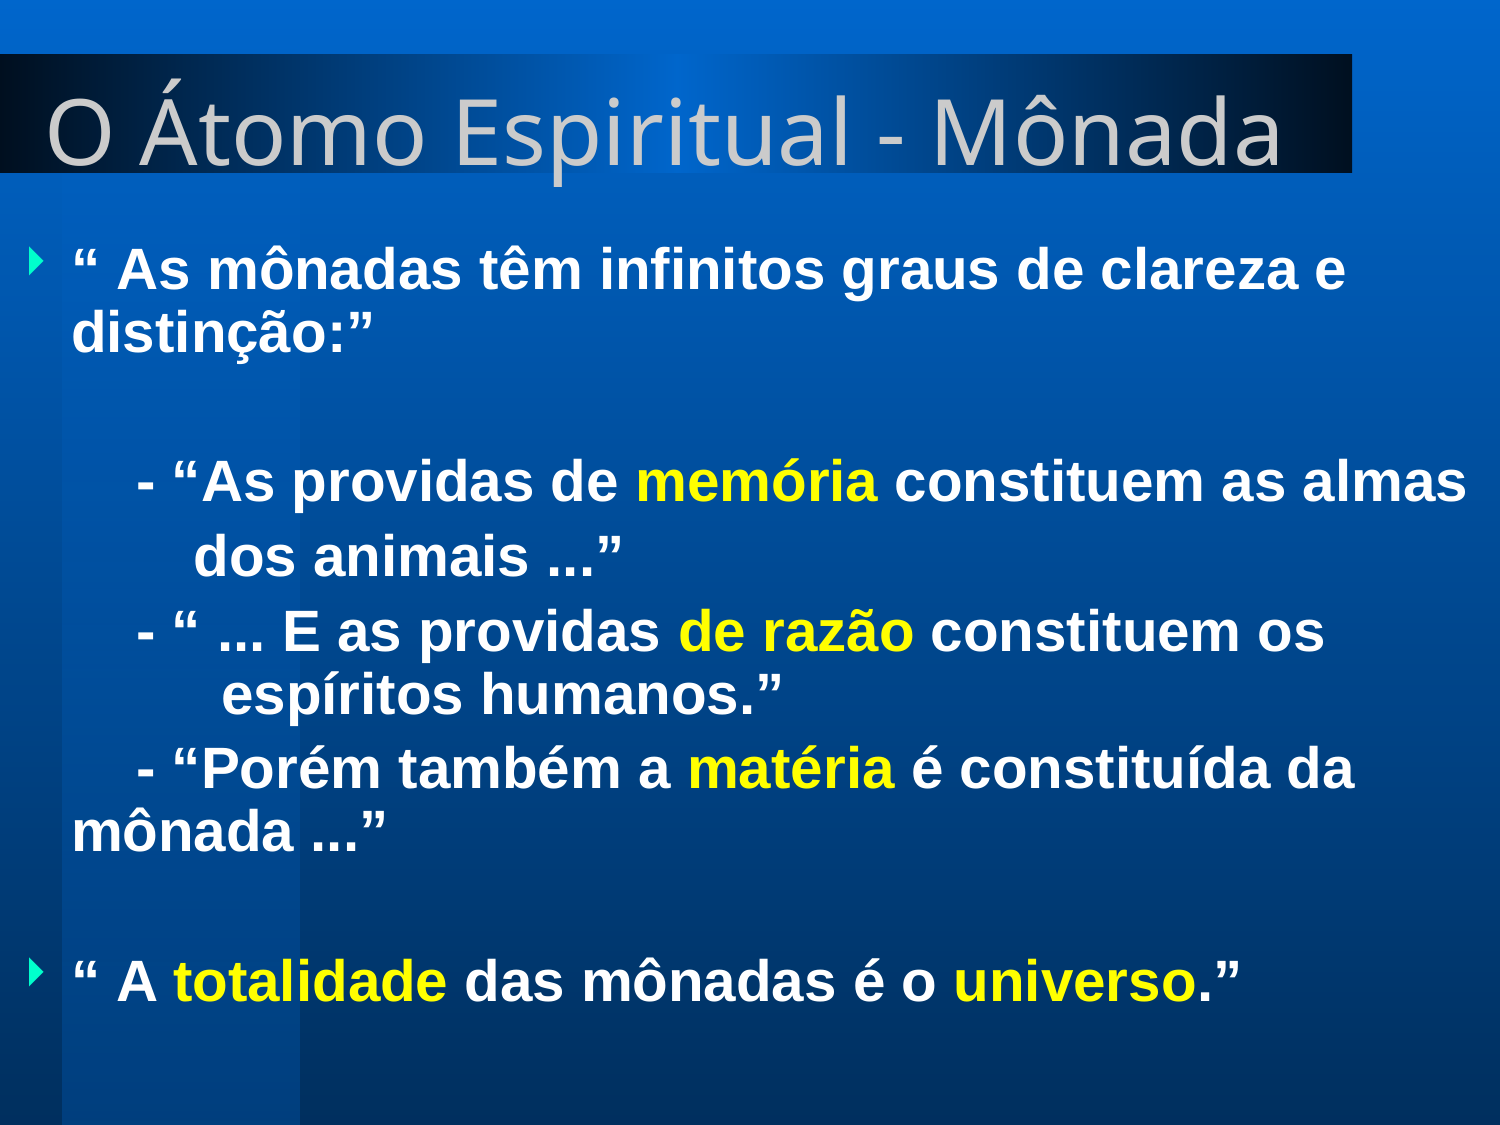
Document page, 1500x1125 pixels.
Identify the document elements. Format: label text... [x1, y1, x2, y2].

list “ As mônadas têm infinitos graus de clareza e distinção:” - “As providas de memória constituem as almas dos animais ...” - “ ... E as providas de razão constituem os espíritos humanos.” - “Porém também a matéria é constituída da mônada ...” “ A totalidade das mônadas é o universo.” [0, 231, 1500, 1125]
title O Átomo Espiritual - Mônada [29, 66, 1416, 231]
